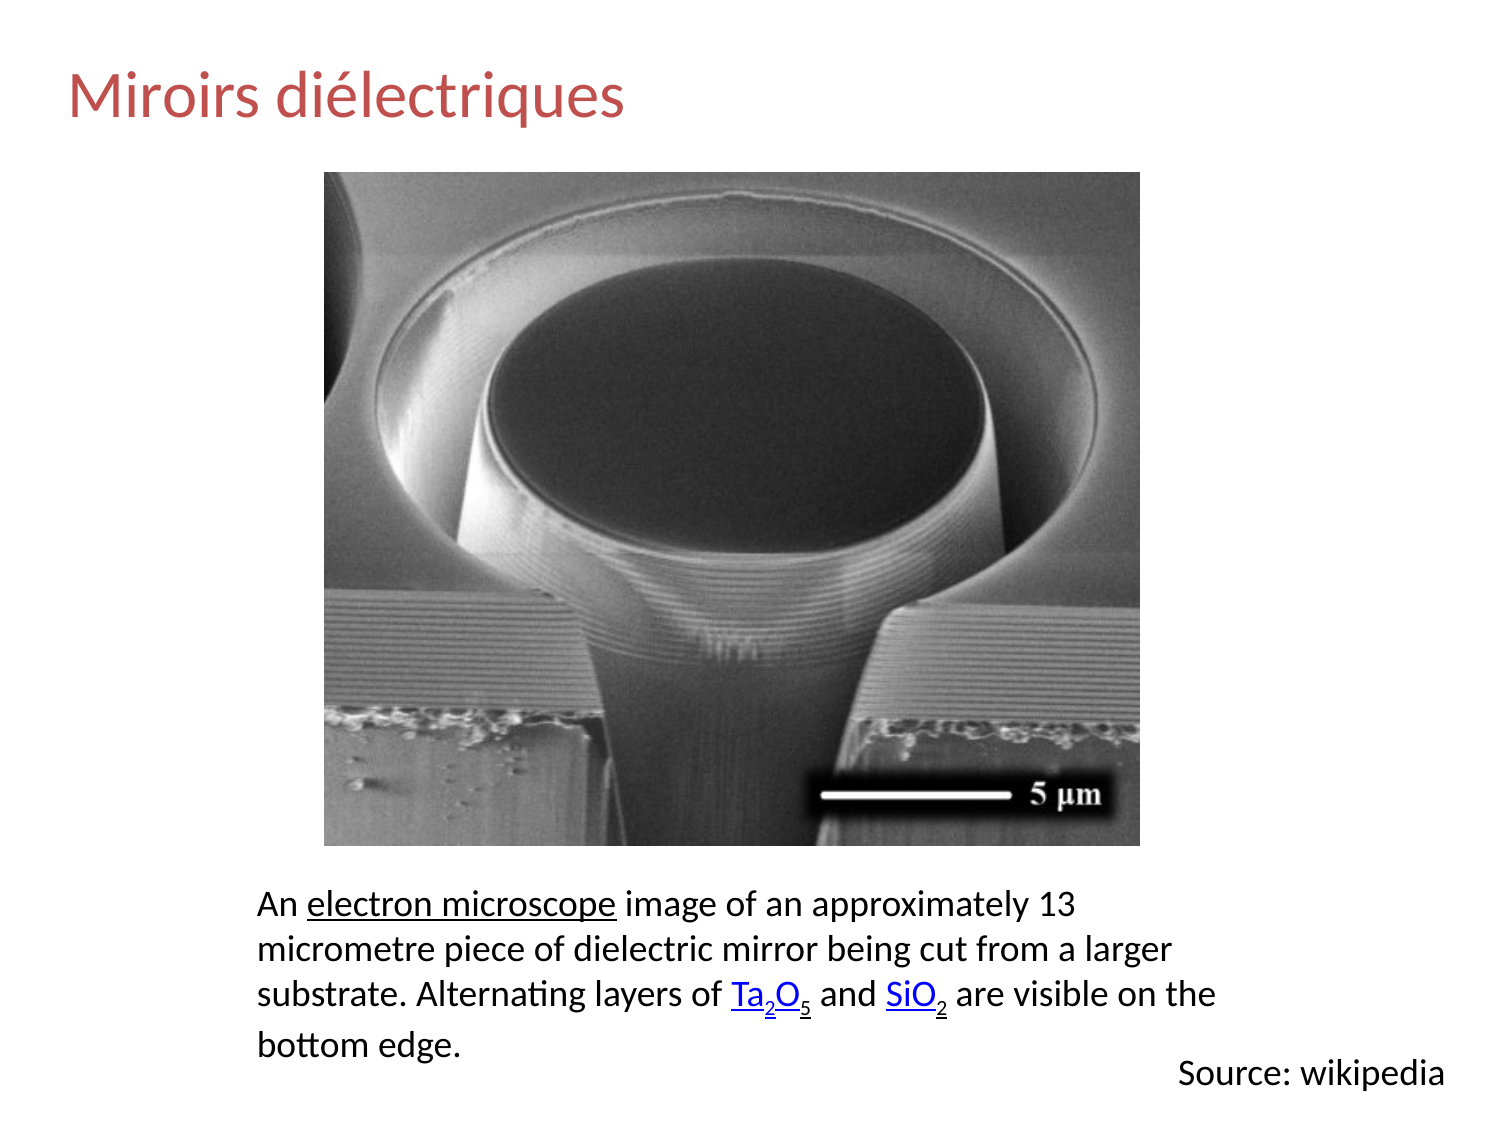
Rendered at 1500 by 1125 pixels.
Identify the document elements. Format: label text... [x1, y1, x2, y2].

text_box Source: wikipedia [1163, 1040, 1500, 1101]
picture [324, 172, 1140, 847]
text_box An electron microscope image of an approximately 13 micrometre piece of dielectric mirror being cut from a larger substrate. Alternating layers of Ta2O5 and SiO2 are visible on the bottom edge. [242, 871, 1247, 1073]
text_box Miroirs diélectriques [53, 43, 880, 139]
